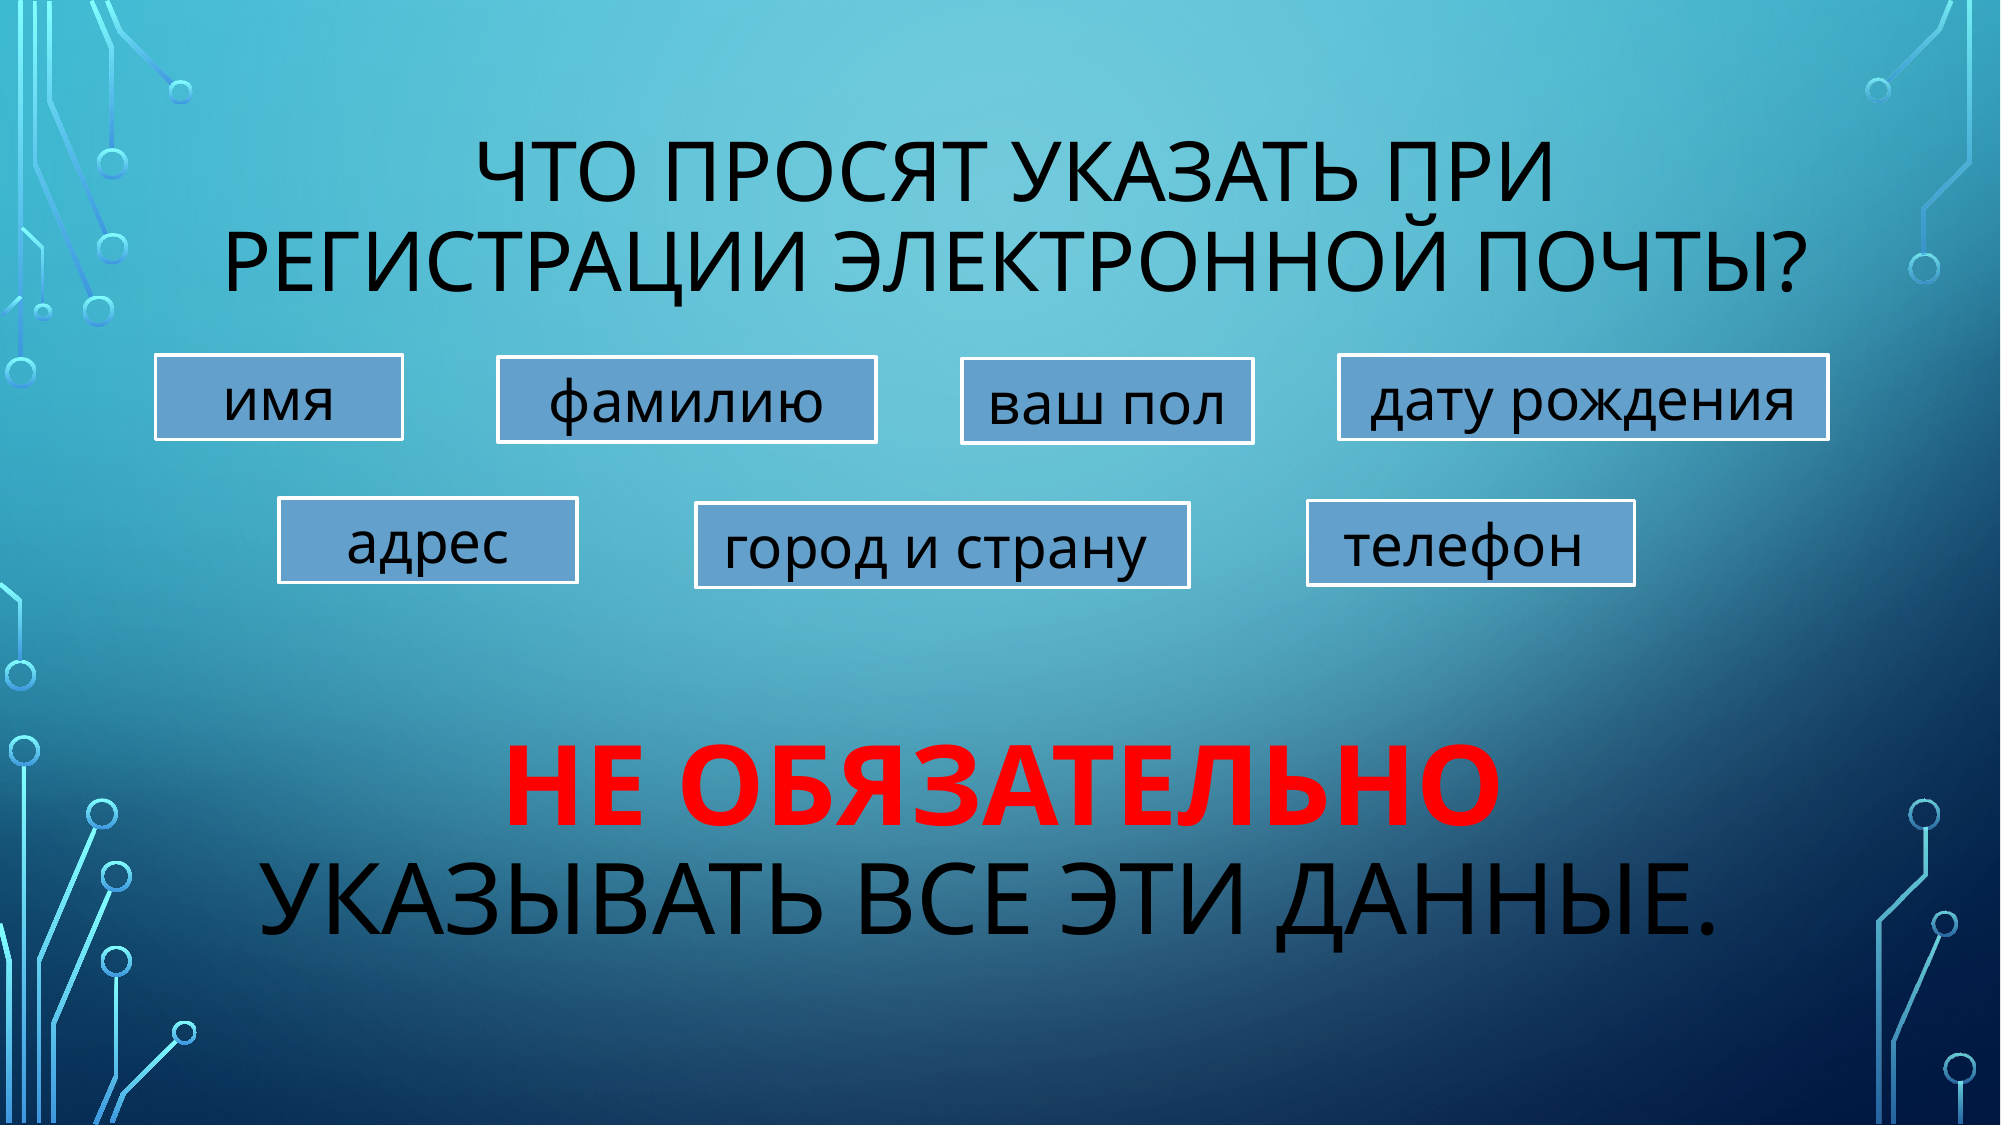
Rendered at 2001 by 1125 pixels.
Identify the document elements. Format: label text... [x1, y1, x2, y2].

text_box телефон [1306, 499, 1636, 587]
text_box город и страну [694, 501, 1191, 589]
text_box дату рождения [1337, 353, 1830, 441]
text_box фамилию [496, 355, 878, 444]
text_box Не обязательно указывать ВСЕ эти данные. [190, 721, 1816, 965]
text_box адрес [277, 496, 579, 584]
text_box Что просят указать При регистрации электронной почты? [203, 122, 1829, 365]
text_box ваш пол [960, 357, 1255, 445]
text_box имя [154, 353, 404, 441]
